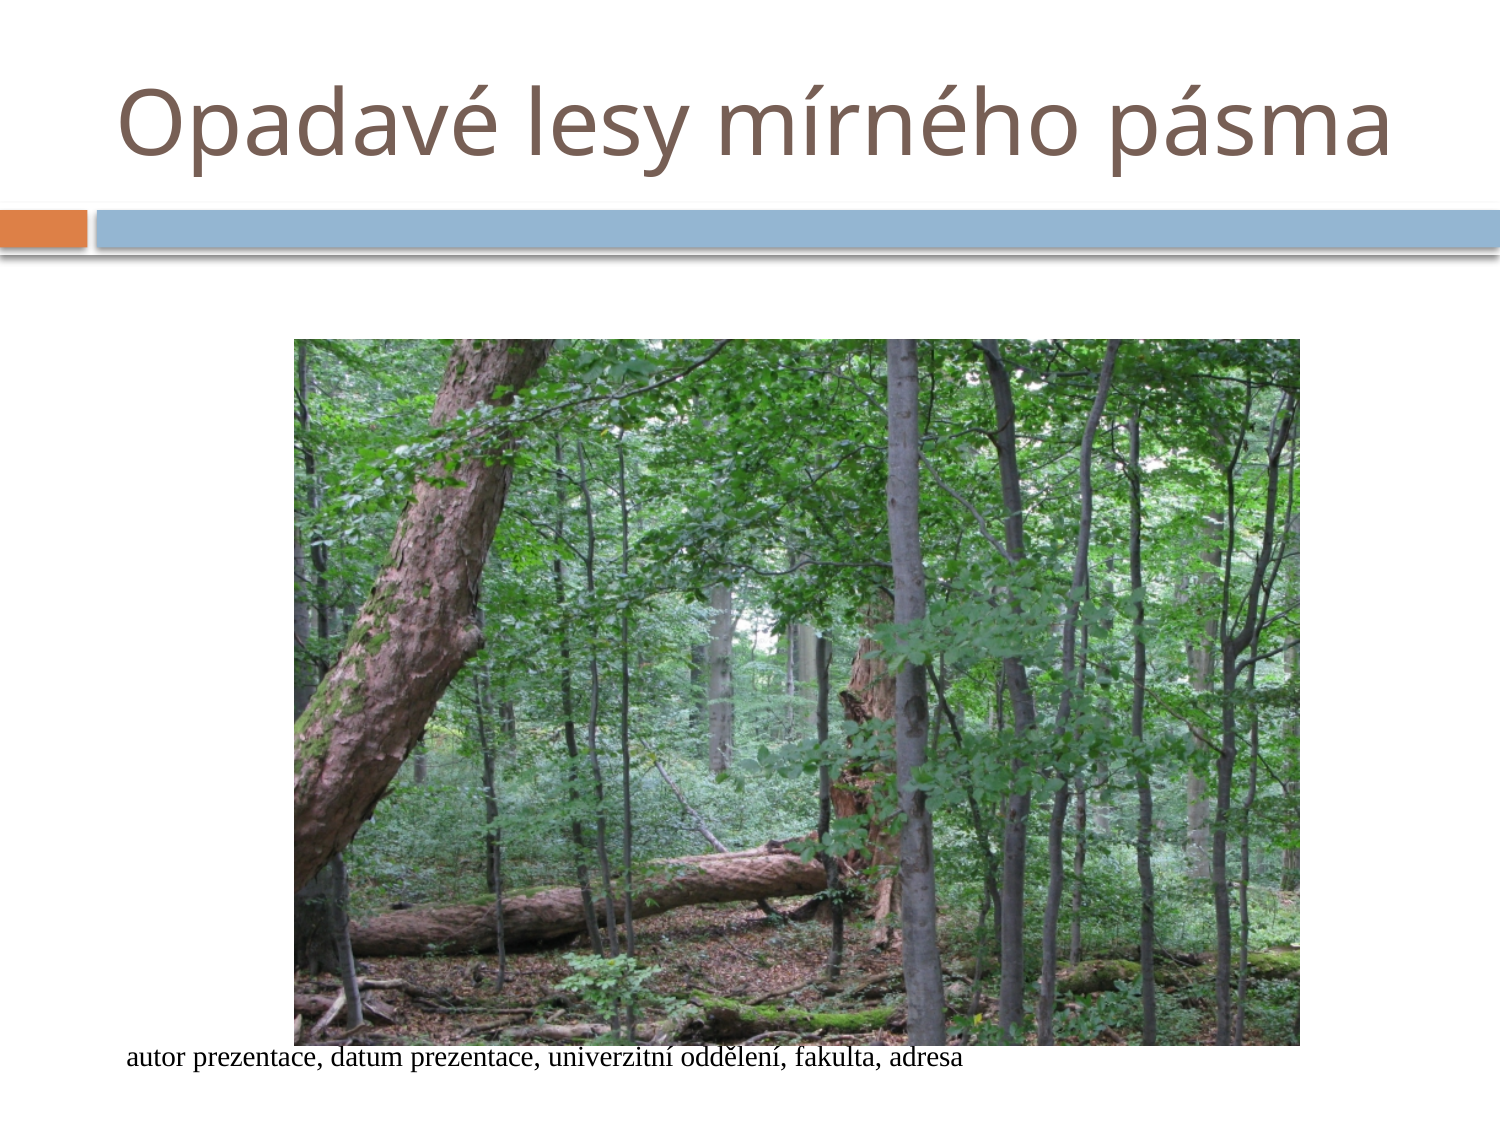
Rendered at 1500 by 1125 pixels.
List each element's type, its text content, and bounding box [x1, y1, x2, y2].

footer autor prezentace, datum prezentace, univerzitní oddělení, fakulta, adresa [99, 1024, 990, 1085]
title Opadavé lesy mírného pásma [100, 37, 1438, 200]
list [293, 338, 1300, 1047]
